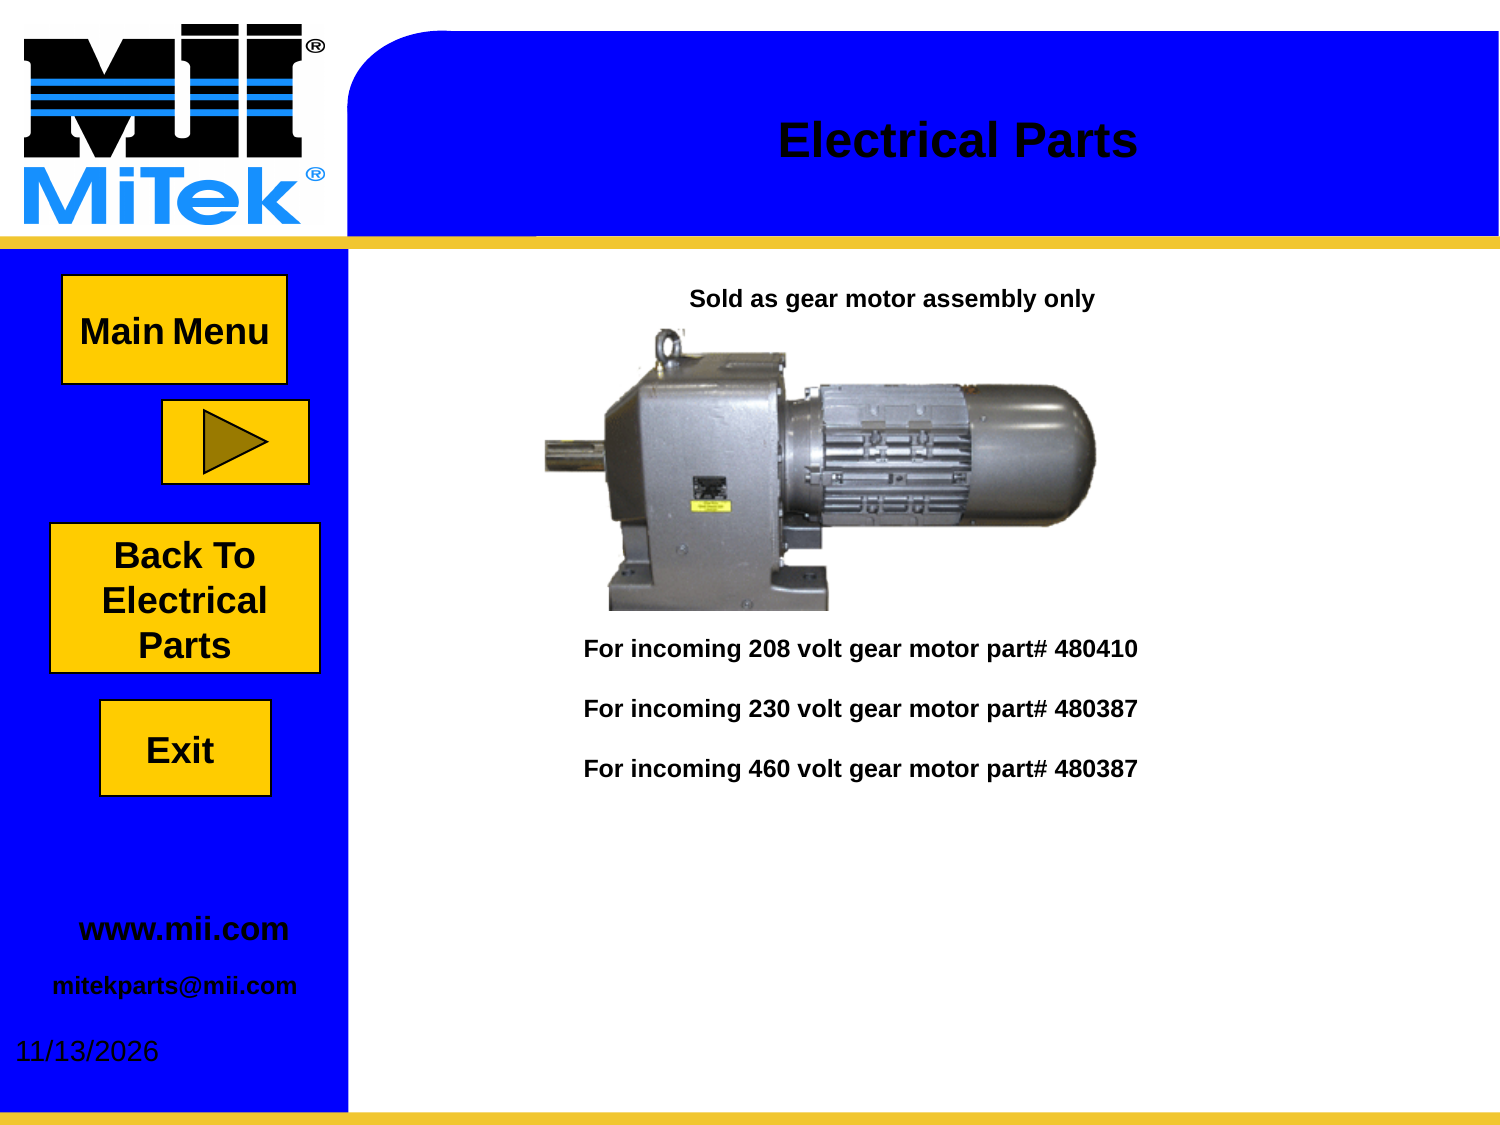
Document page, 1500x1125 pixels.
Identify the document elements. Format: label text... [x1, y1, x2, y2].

picture [537, 324, 1101, 612]
text_box Exit [99, 699, 272, 797]
text_box Electrical Parts [762, 99, 1154, 175]
text_box www.mii.com [64, 899, 305, 955]
text_box Main Menu [62, 275, 288, 384]
text_box Sold as gear motor assembly only [674, 275, 1112, 320]
text_box mitekparts@mii.com [37, 962, 313, 1008]
text_box [162, 399, 309, 484]
picture [24, 24, 326, 226]
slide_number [0, 1024, 351, 1104]
text_box For incoming 208 volt gear motor part# 480410 For incoming 230 volt gear motor part# 480387 For incoming 460 volt gear motor part# 480387 [568, 624, 1155, 790]
text_box Back To Electrical Parts [49, 523, 320, 674]
